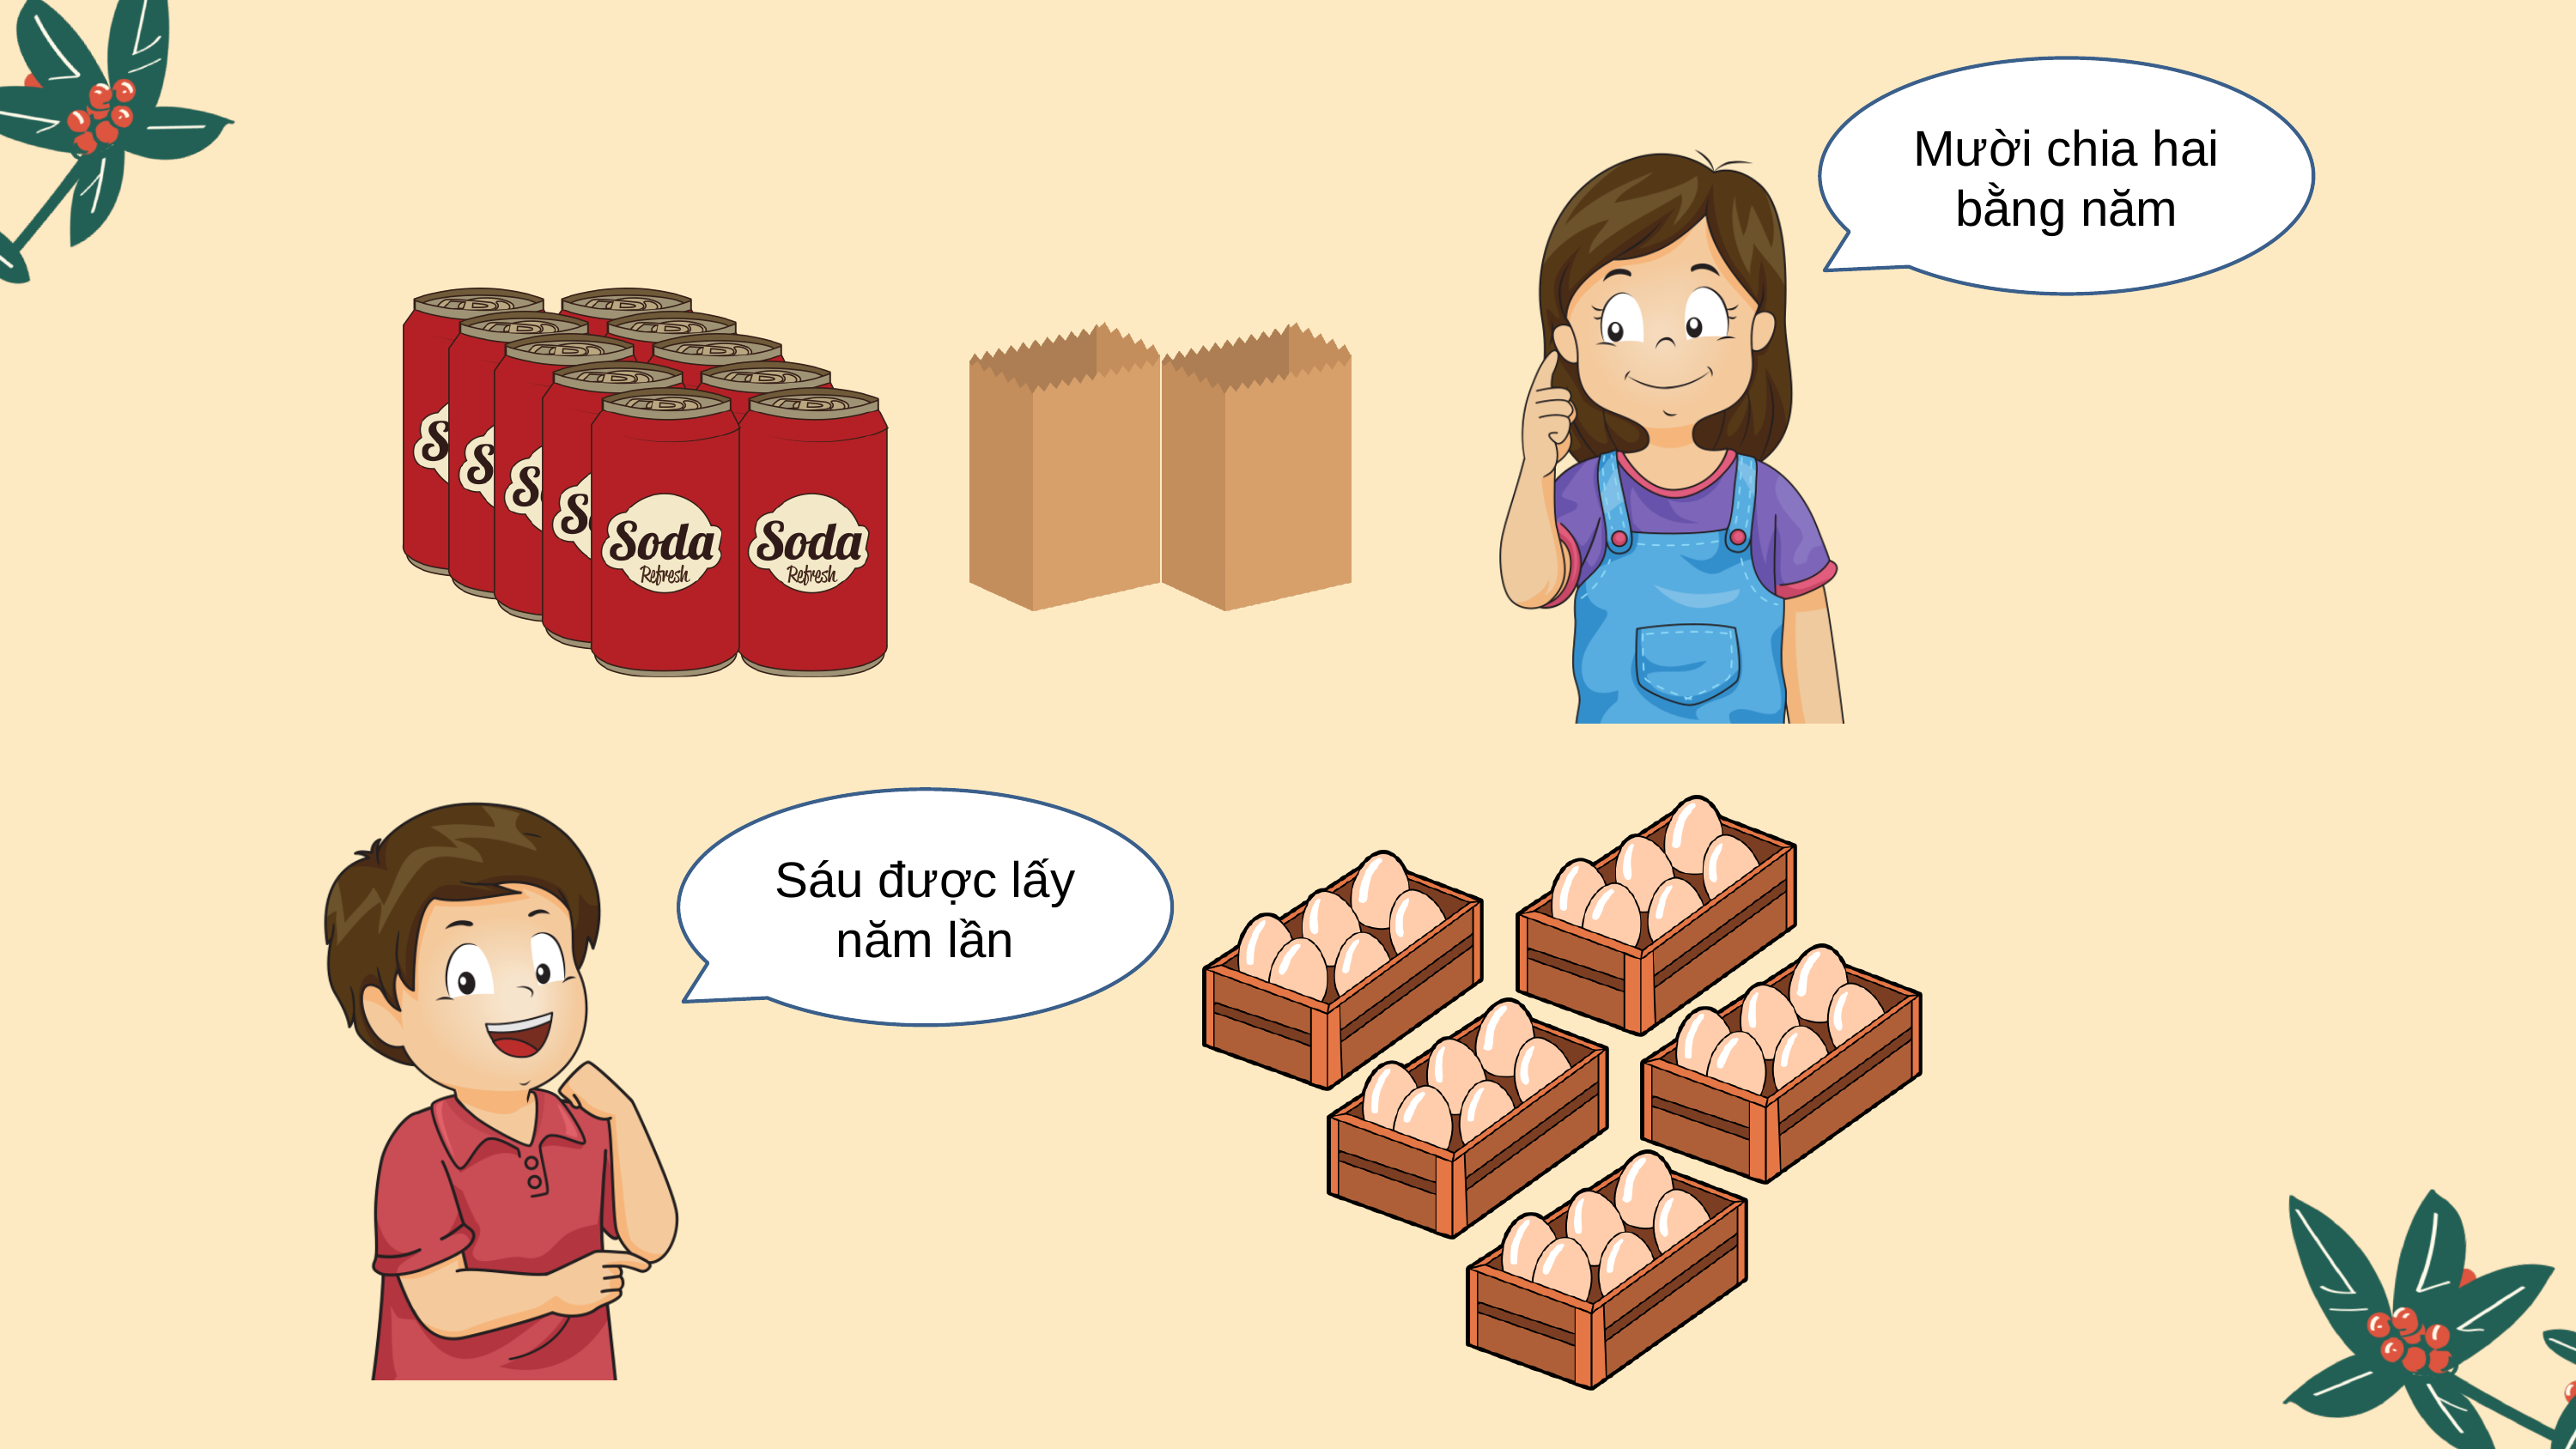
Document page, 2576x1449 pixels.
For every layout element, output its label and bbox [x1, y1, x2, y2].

text_box [319, 789, 1173, 1380]
text_box [1498, 58, 2314, 724]
picture [0, 0, 283, 354]
text_box [969, 322, 1352, 612]
text_box [1201, 795, 1923, 1391]
text_box [395, 288, 892, 677]
picture [2278, 1184, 2576, 1449]
